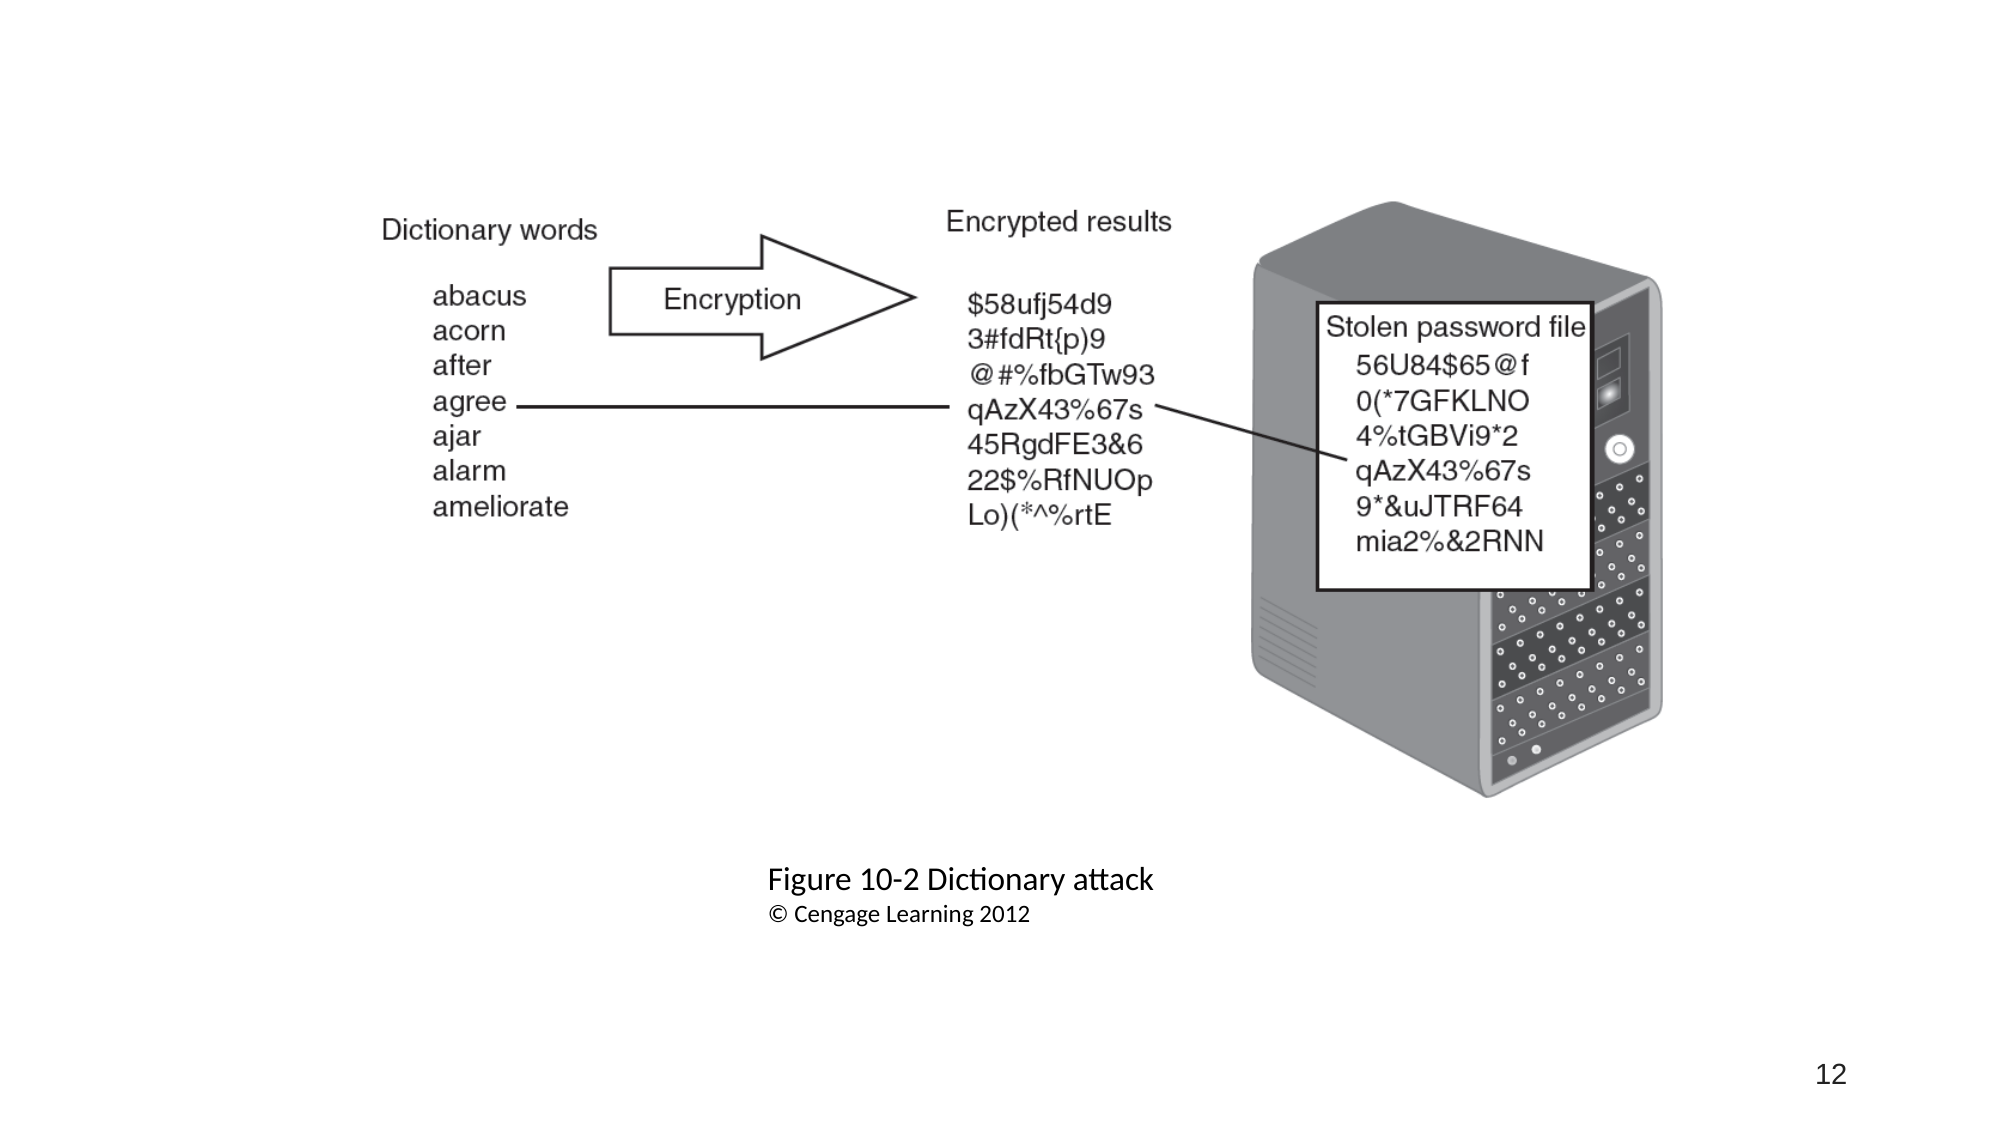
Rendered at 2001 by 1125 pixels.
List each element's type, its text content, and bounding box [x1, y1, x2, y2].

picture [337, 174, 1676, 804]
text_box Figure 10-2 Dictionary attack © Cengage Learning 2012 [753, 849, 1170, 935]
slide_number 12 [1412, 1042, 1863, 1103]
